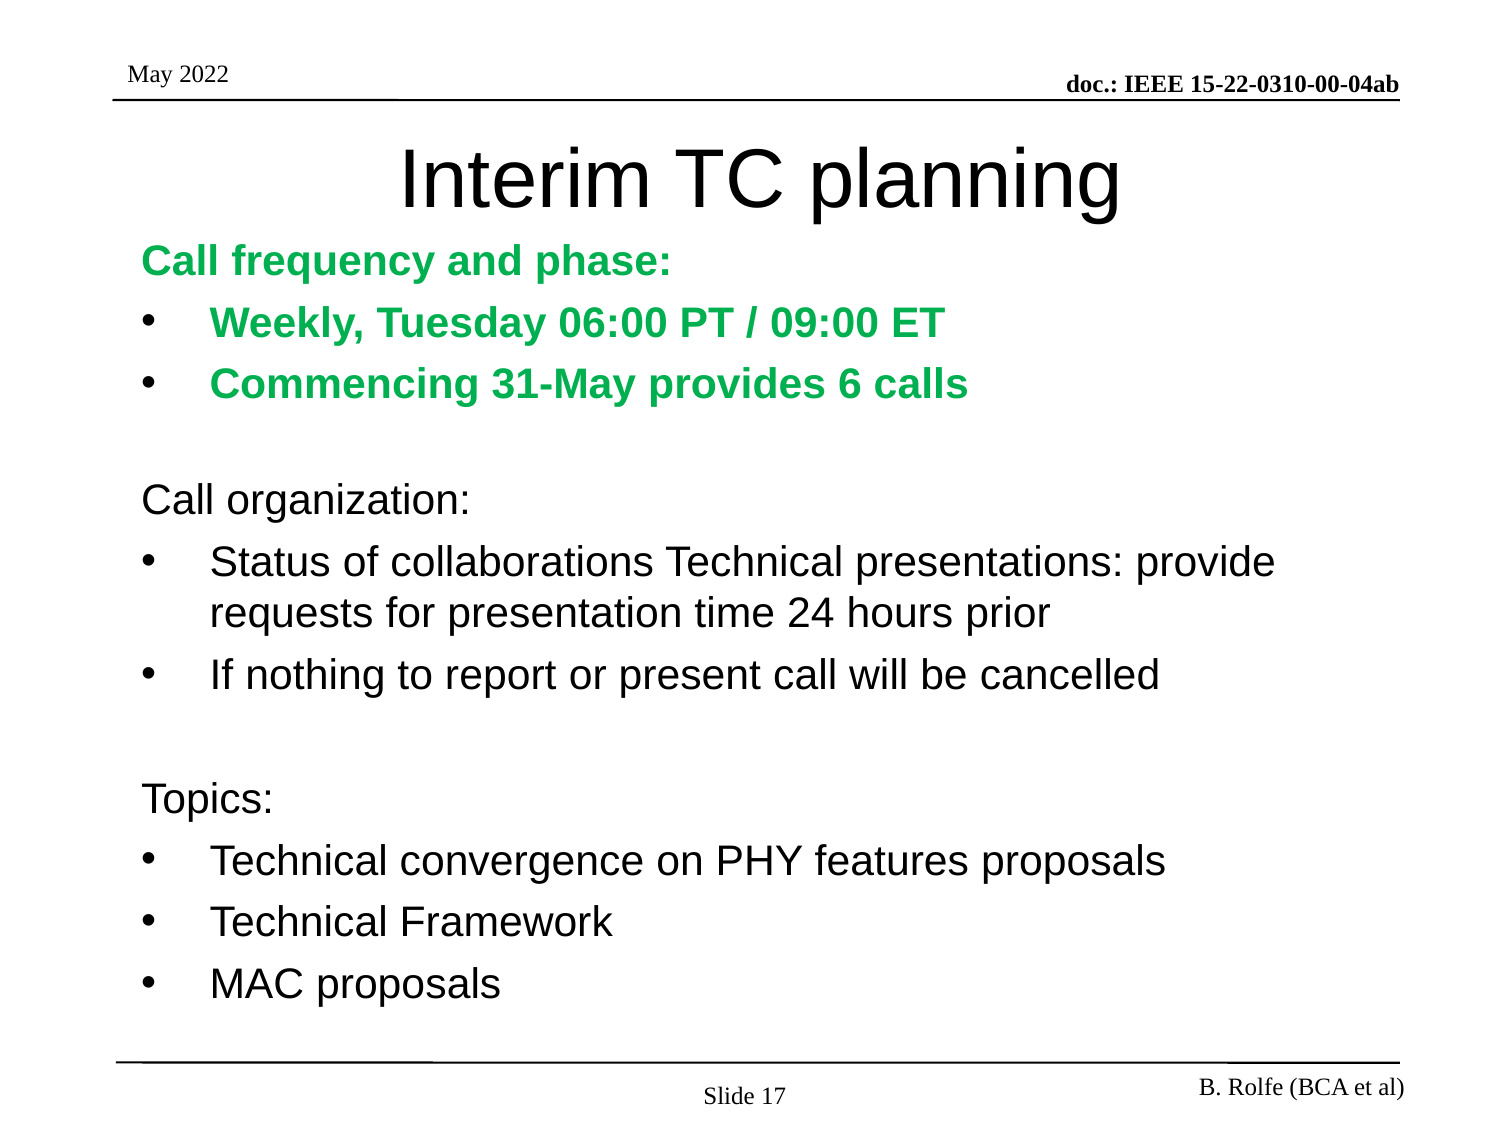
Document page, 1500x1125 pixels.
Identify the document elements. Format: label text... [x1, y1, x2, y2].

list Call frequency and phase: Weekly, Tuesday 06:00 PT / 09:00 ET Commencing 31-May provides 6 calls Call organization: Status of collaborations Technical presentations: provide requests for presentation time 24 hours prior If nothing to report or present call will be cancelled Topics: Technical convergence on PHY features proposals Technical Framework MAC proposals [125, 224, 1400, 1024]
slide_number Slide 17 [690, 1075, 799, 1115]
title Interim TC planning [123, 112, 1398, 237]
